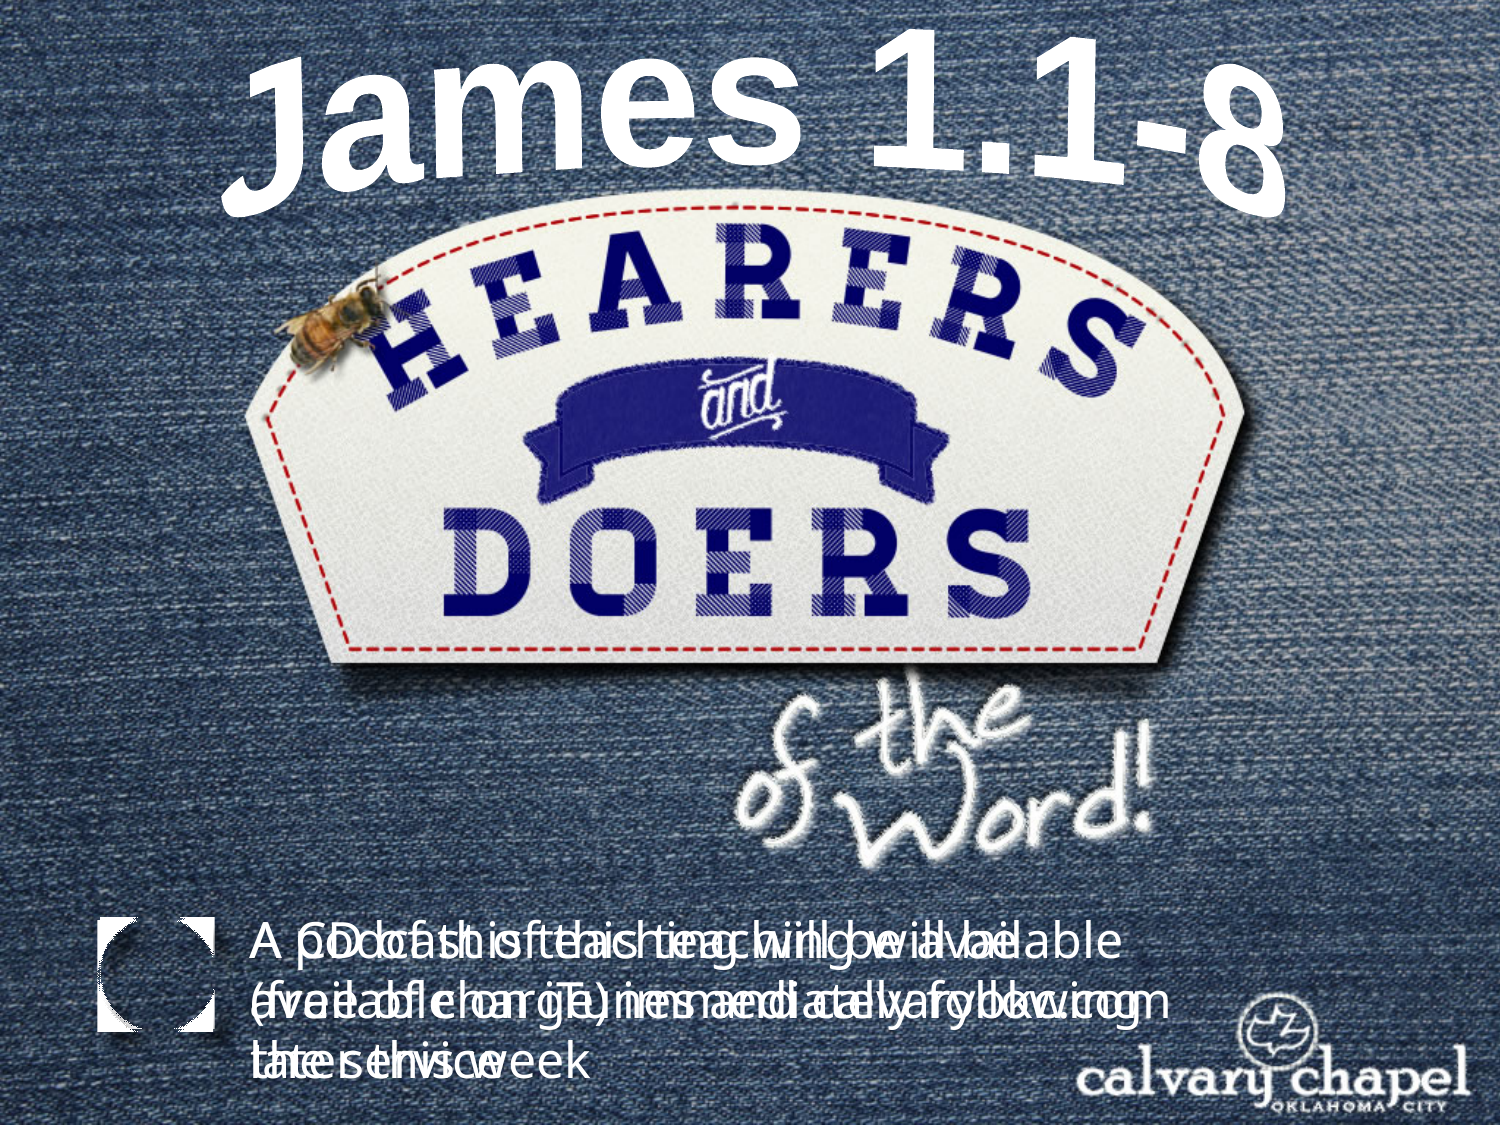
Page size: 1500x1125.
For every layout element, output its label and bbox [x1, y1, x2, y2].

text_box [78, 901, 1224, 1065]
picture [0, 0, 1500, 1125]
